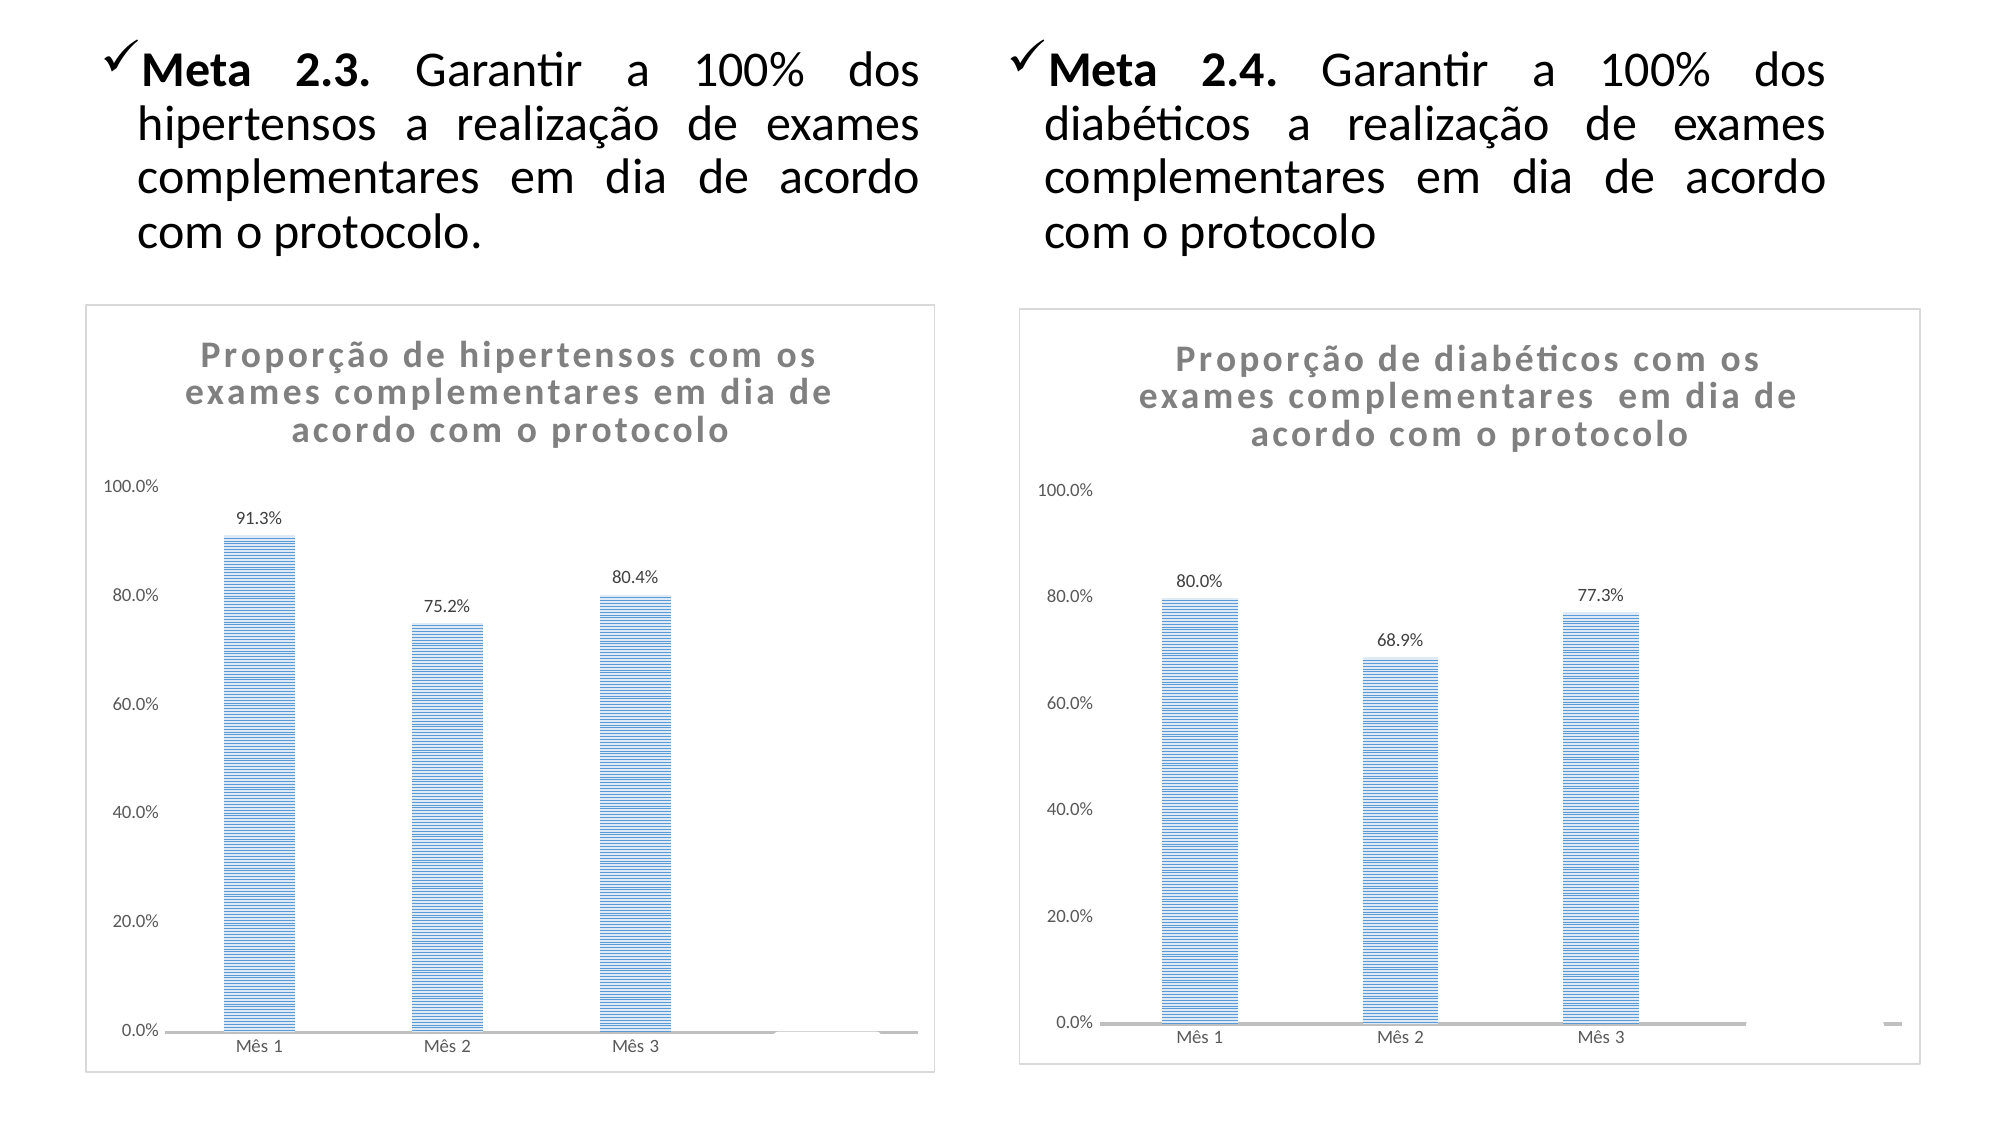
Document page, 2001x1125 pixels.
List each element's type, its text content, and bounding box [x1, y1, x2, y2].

list Meta 2.3. Garantir a 100% dos hipertensos a realização de exames complementares em dia de acordo com o protocolo. [85, 35, 936, 304]
list Meta 2.4. Garantir a 100% dos diabéticos a realização de exames complementares em dia de acordo com o protocolo [991, 35, 1842, 778]
chart [1018, 308, 1921, 1065]
chart [85, 304, 936, 1073]
